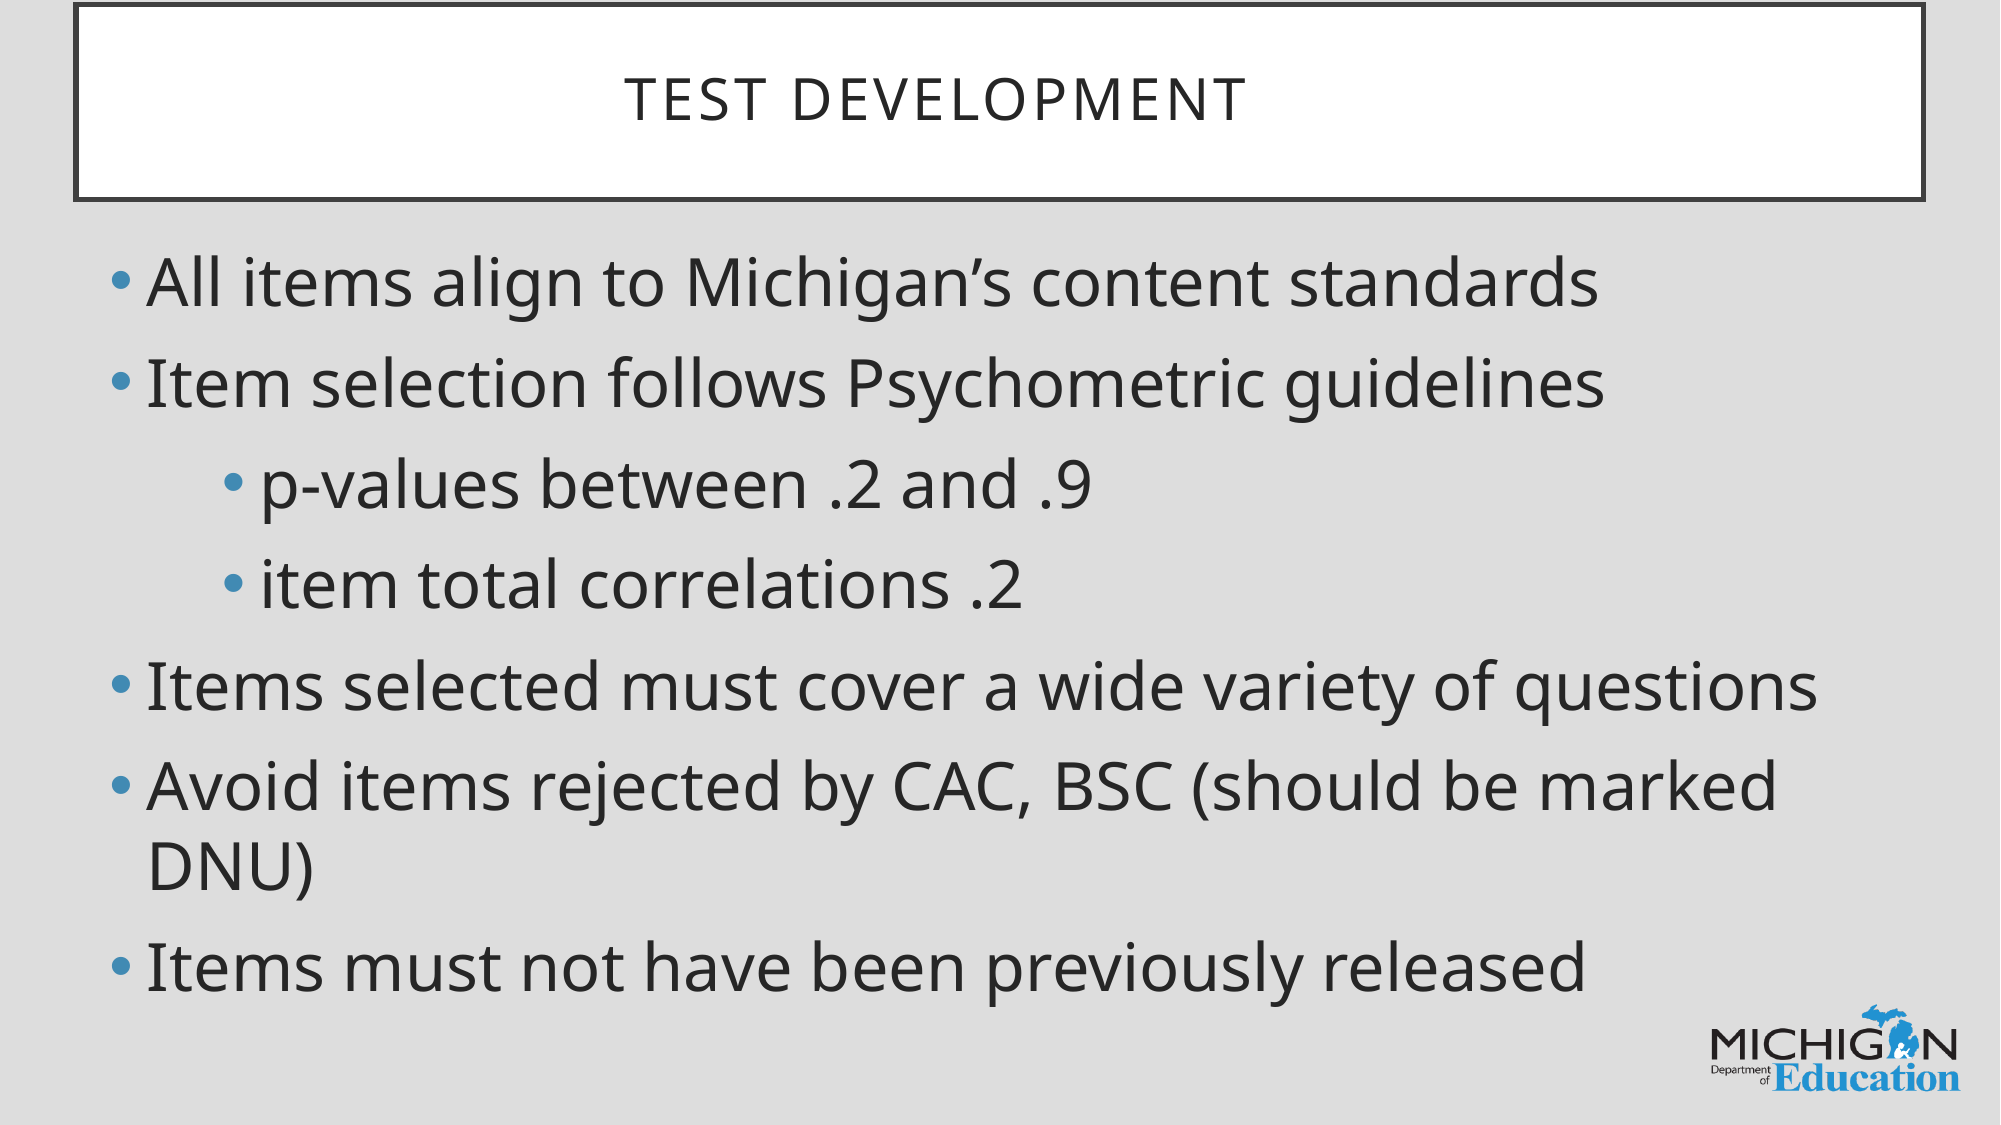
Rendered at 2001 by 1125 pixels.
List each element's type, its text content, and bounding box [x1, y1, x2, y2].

title Test development [73, 2, 1926, 202]
picture [1708, 1001, 1962, 1093]
